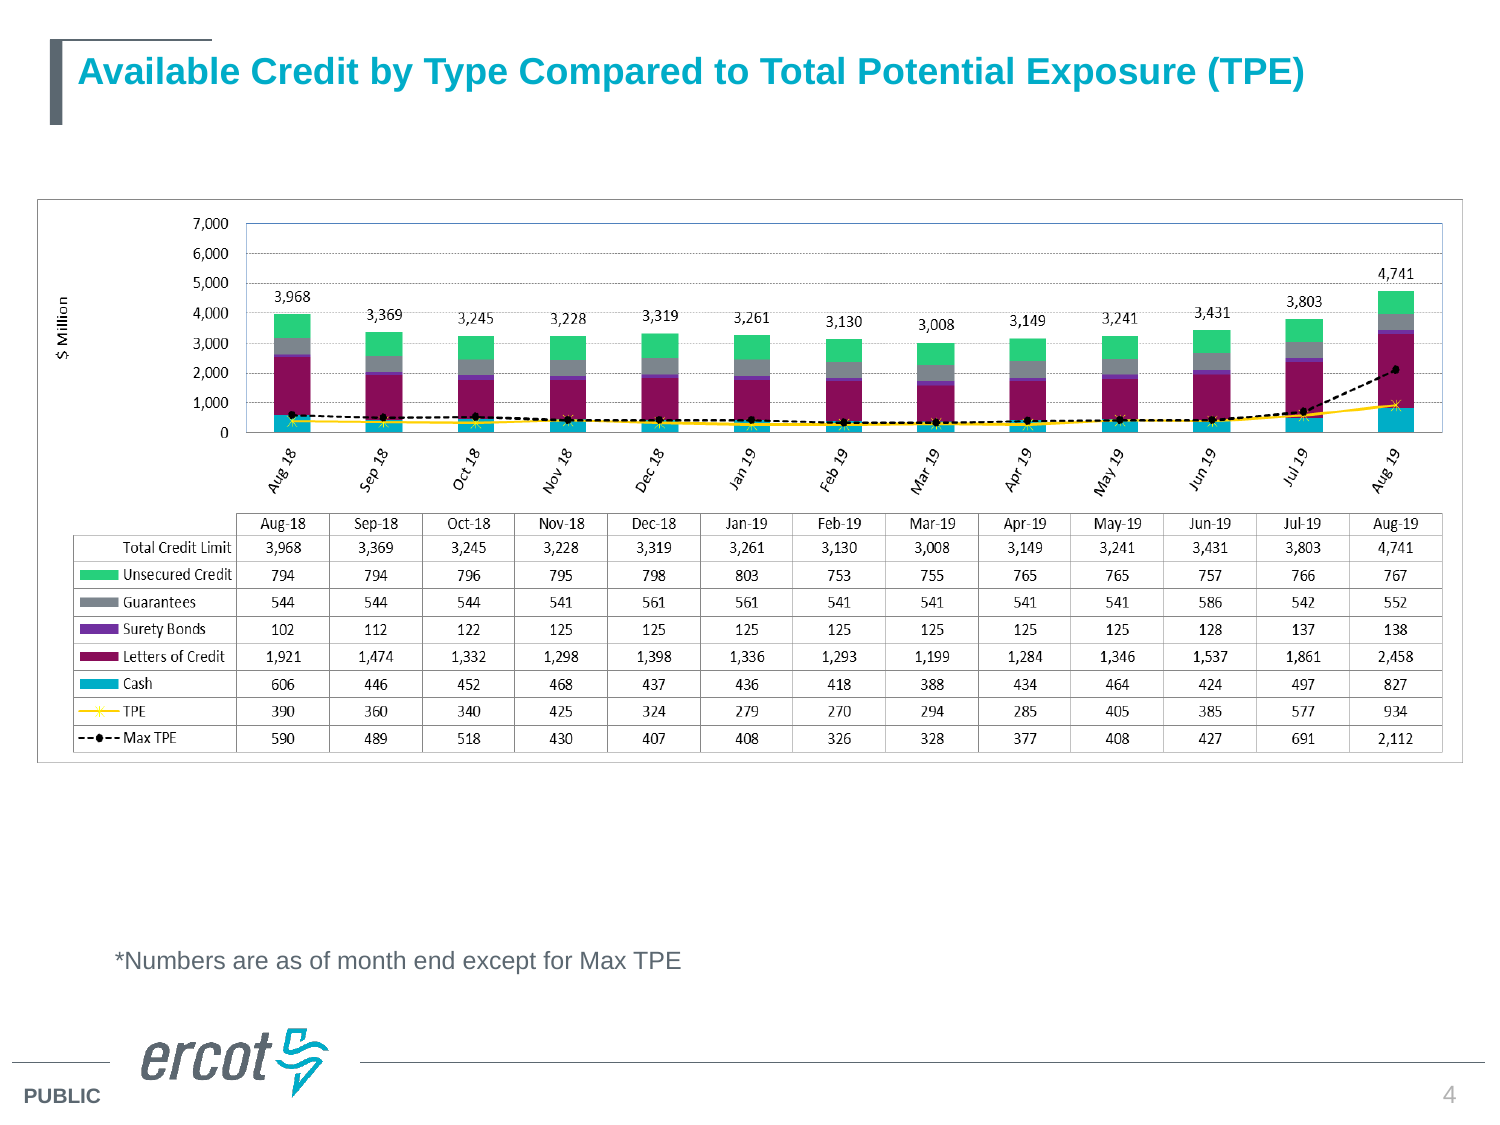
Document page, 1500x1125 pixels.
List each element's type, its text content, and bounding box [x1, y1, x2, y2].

text_box *Numbers are as of month end except for Max TPE [100, 937, 1468, 983]
title Available Credit by Type Compared to Total Potential Exposure (TPE) [62, 39, 1450, 198]
slide_number 4 [1412, 1076, 1488, 1112]
picture [37, 199, 1463, 763]
picture [137, 1024, 332, 1100]
